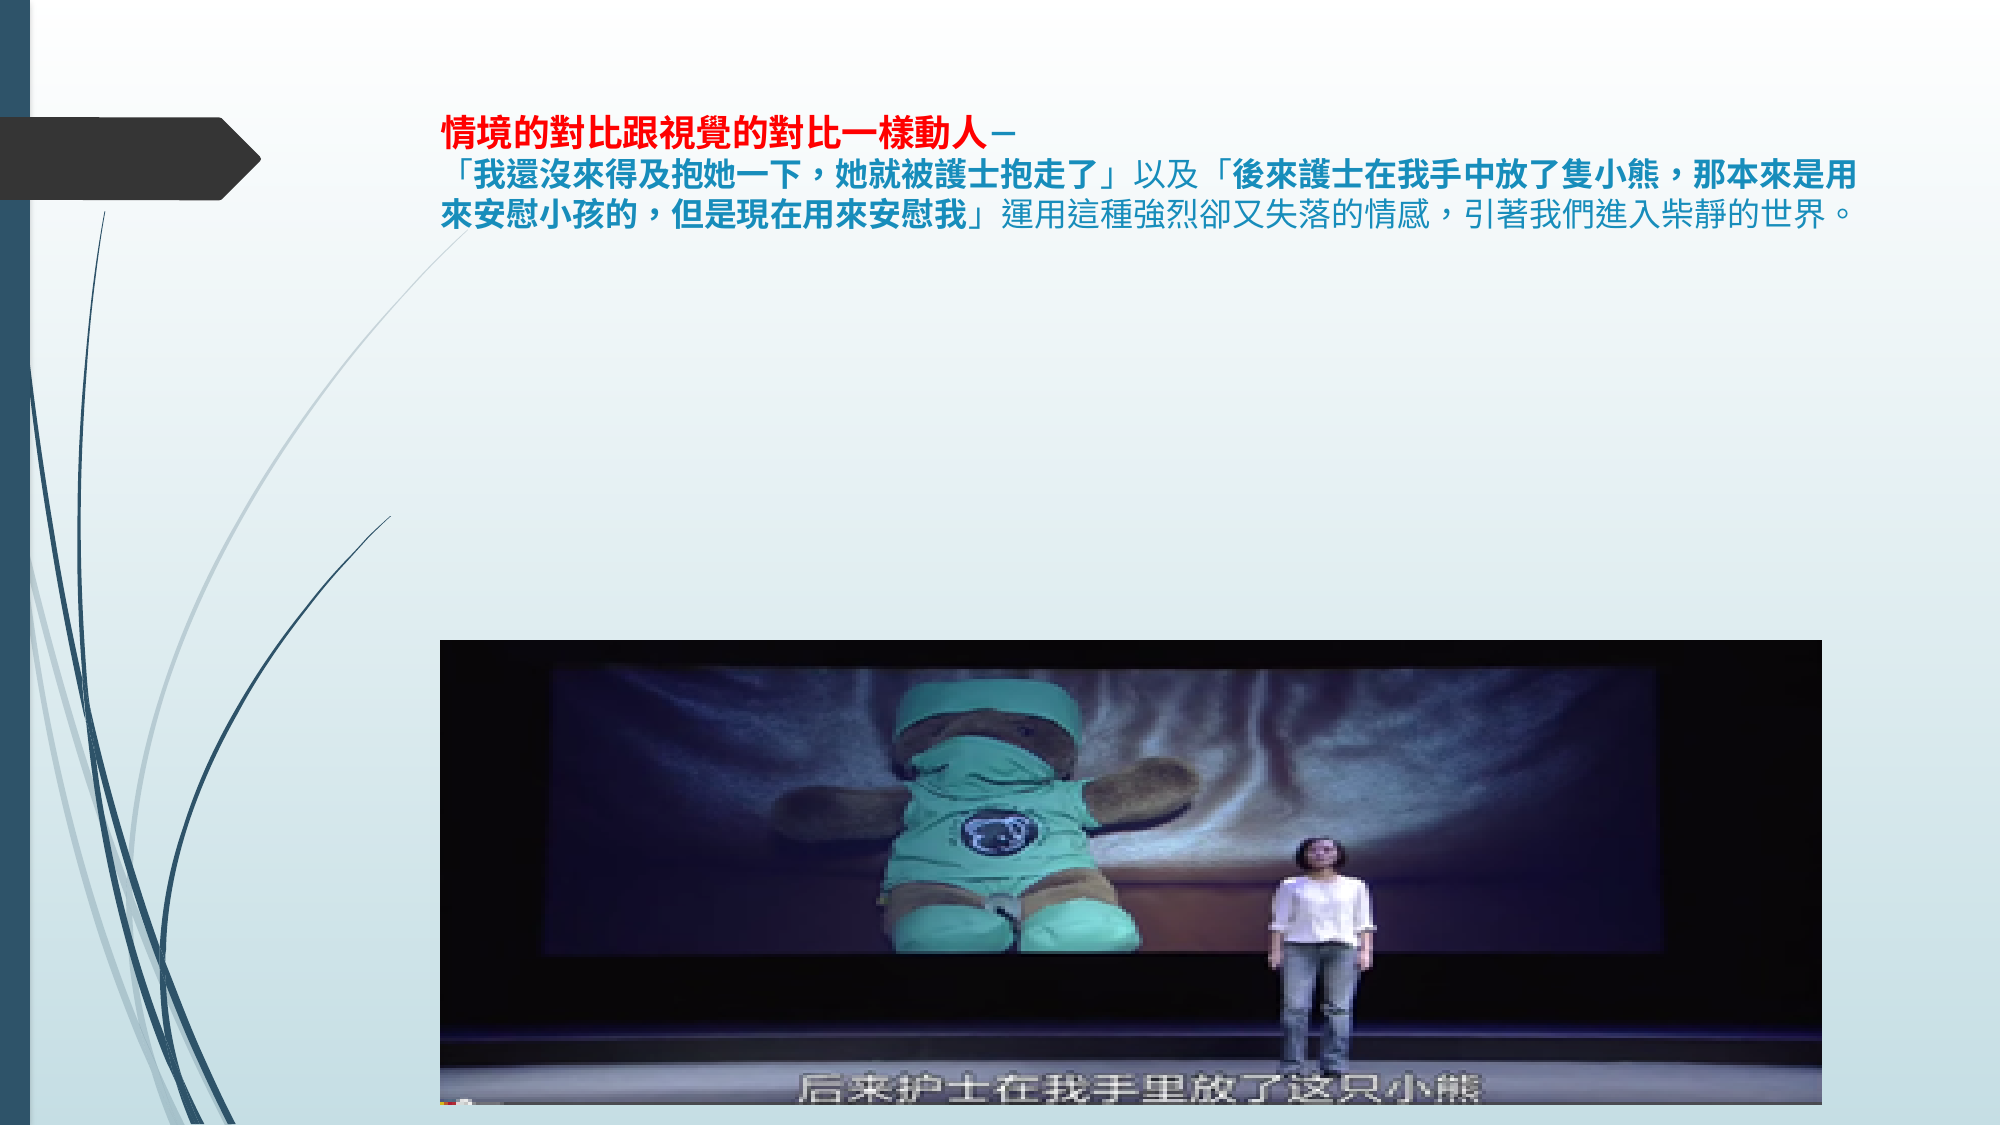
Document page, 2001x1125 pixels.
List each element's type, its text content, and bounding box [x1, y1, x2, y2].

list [439, 640, 1822, 1105]
title 情境的對比跟視覺的對比一樣動人－ 「我還沒來得及抱她一下，她就被護士抱走了」以及「後來護士在我手中放了隻小熊，那本來是用來安慰小孩的，但是現在用來安慰我」運用這種強烈卻又失落的情感，引著我們進入柴靜的世界。 [425, 102, 1888, 313]
